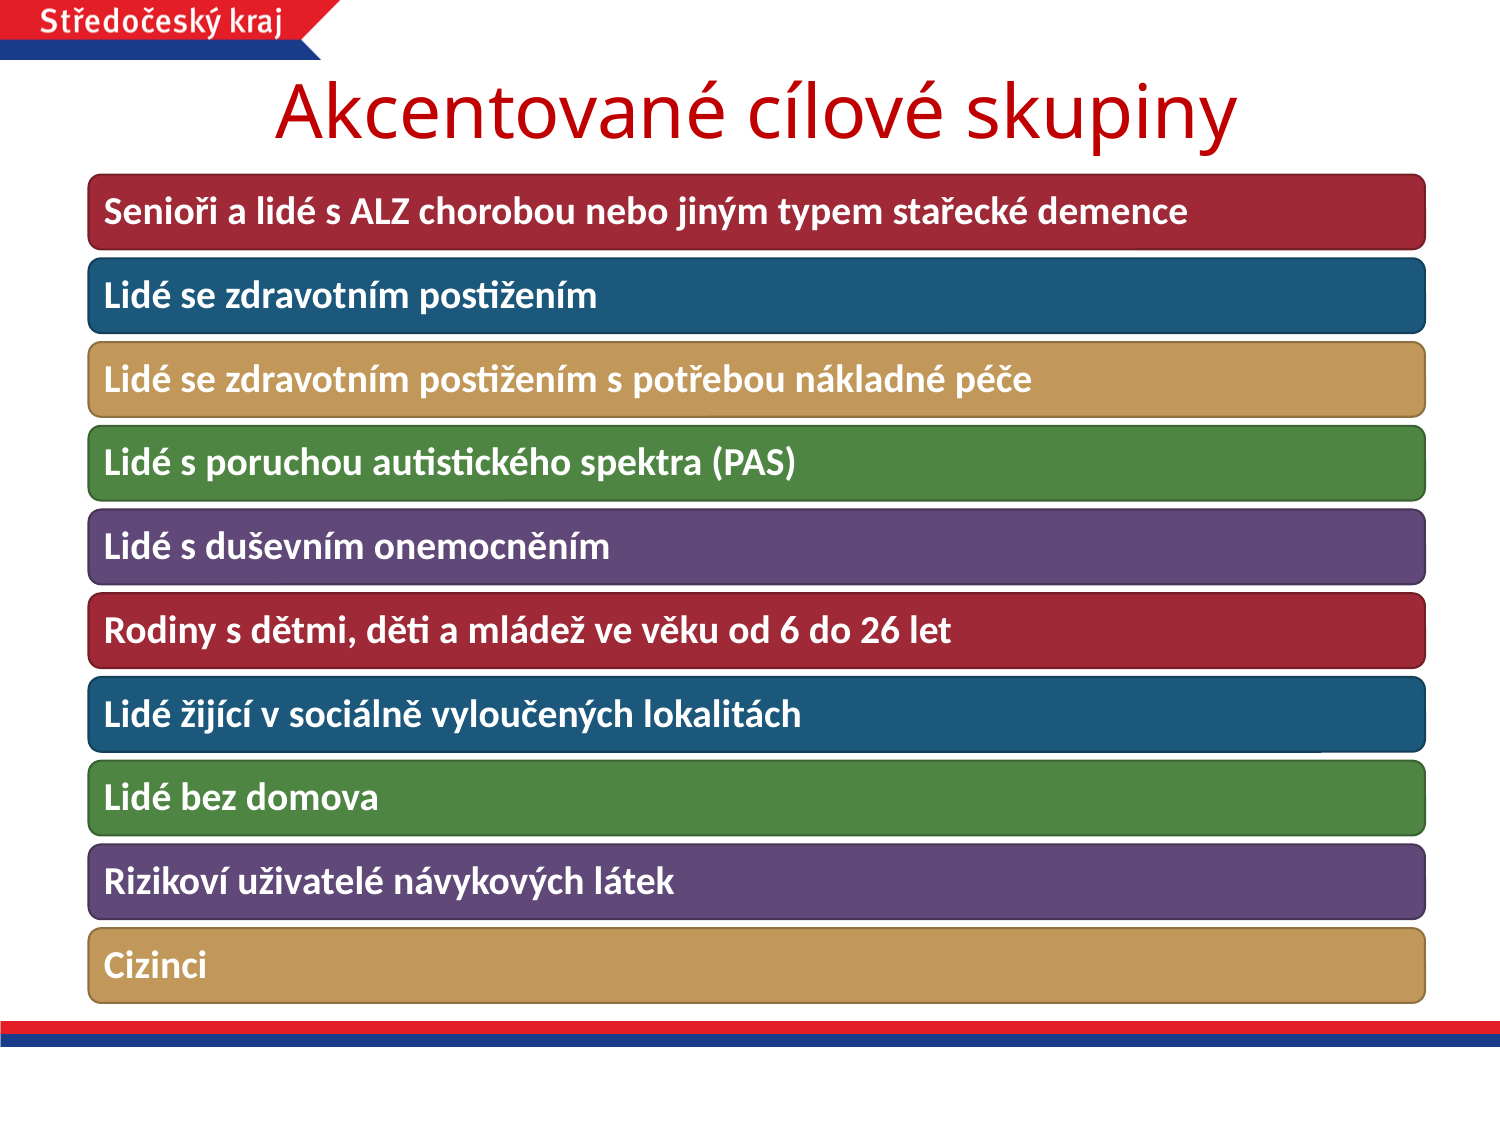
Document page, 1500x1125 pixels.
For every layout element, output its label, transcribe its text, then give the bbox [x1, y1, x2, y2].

title Akcentované cílové skupiny [88, 66, 1425, 167]
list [88, 172, 1425, 1005]
picture [0, 1021, 1500, 1047]
picture [0, 0, 341, 60]
